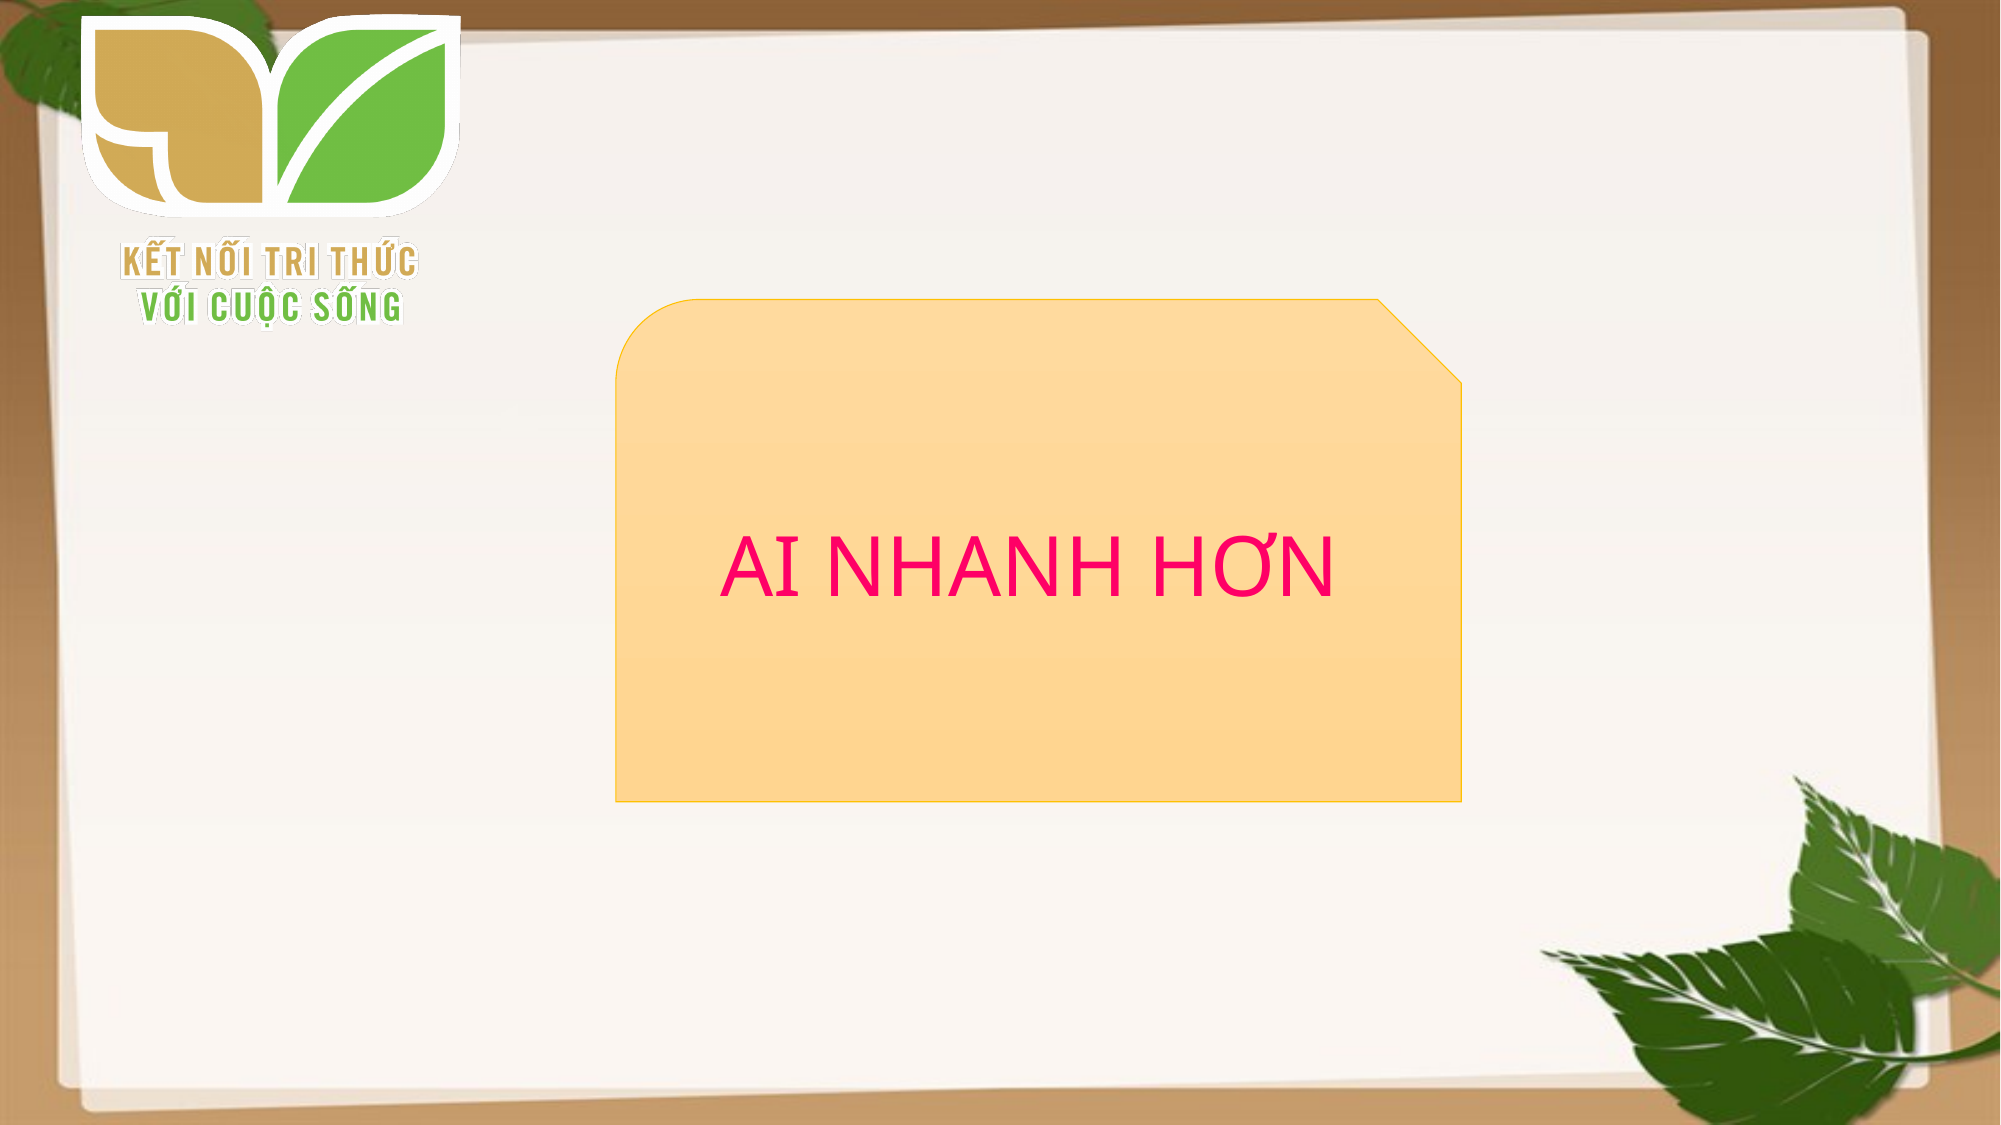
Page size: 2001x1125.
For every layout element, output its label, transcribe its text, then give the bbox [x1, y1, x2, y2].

picture [0, 0, 2001, 1125]
text_box AI NHANH HƠN [615, 298, 1462, 803]
